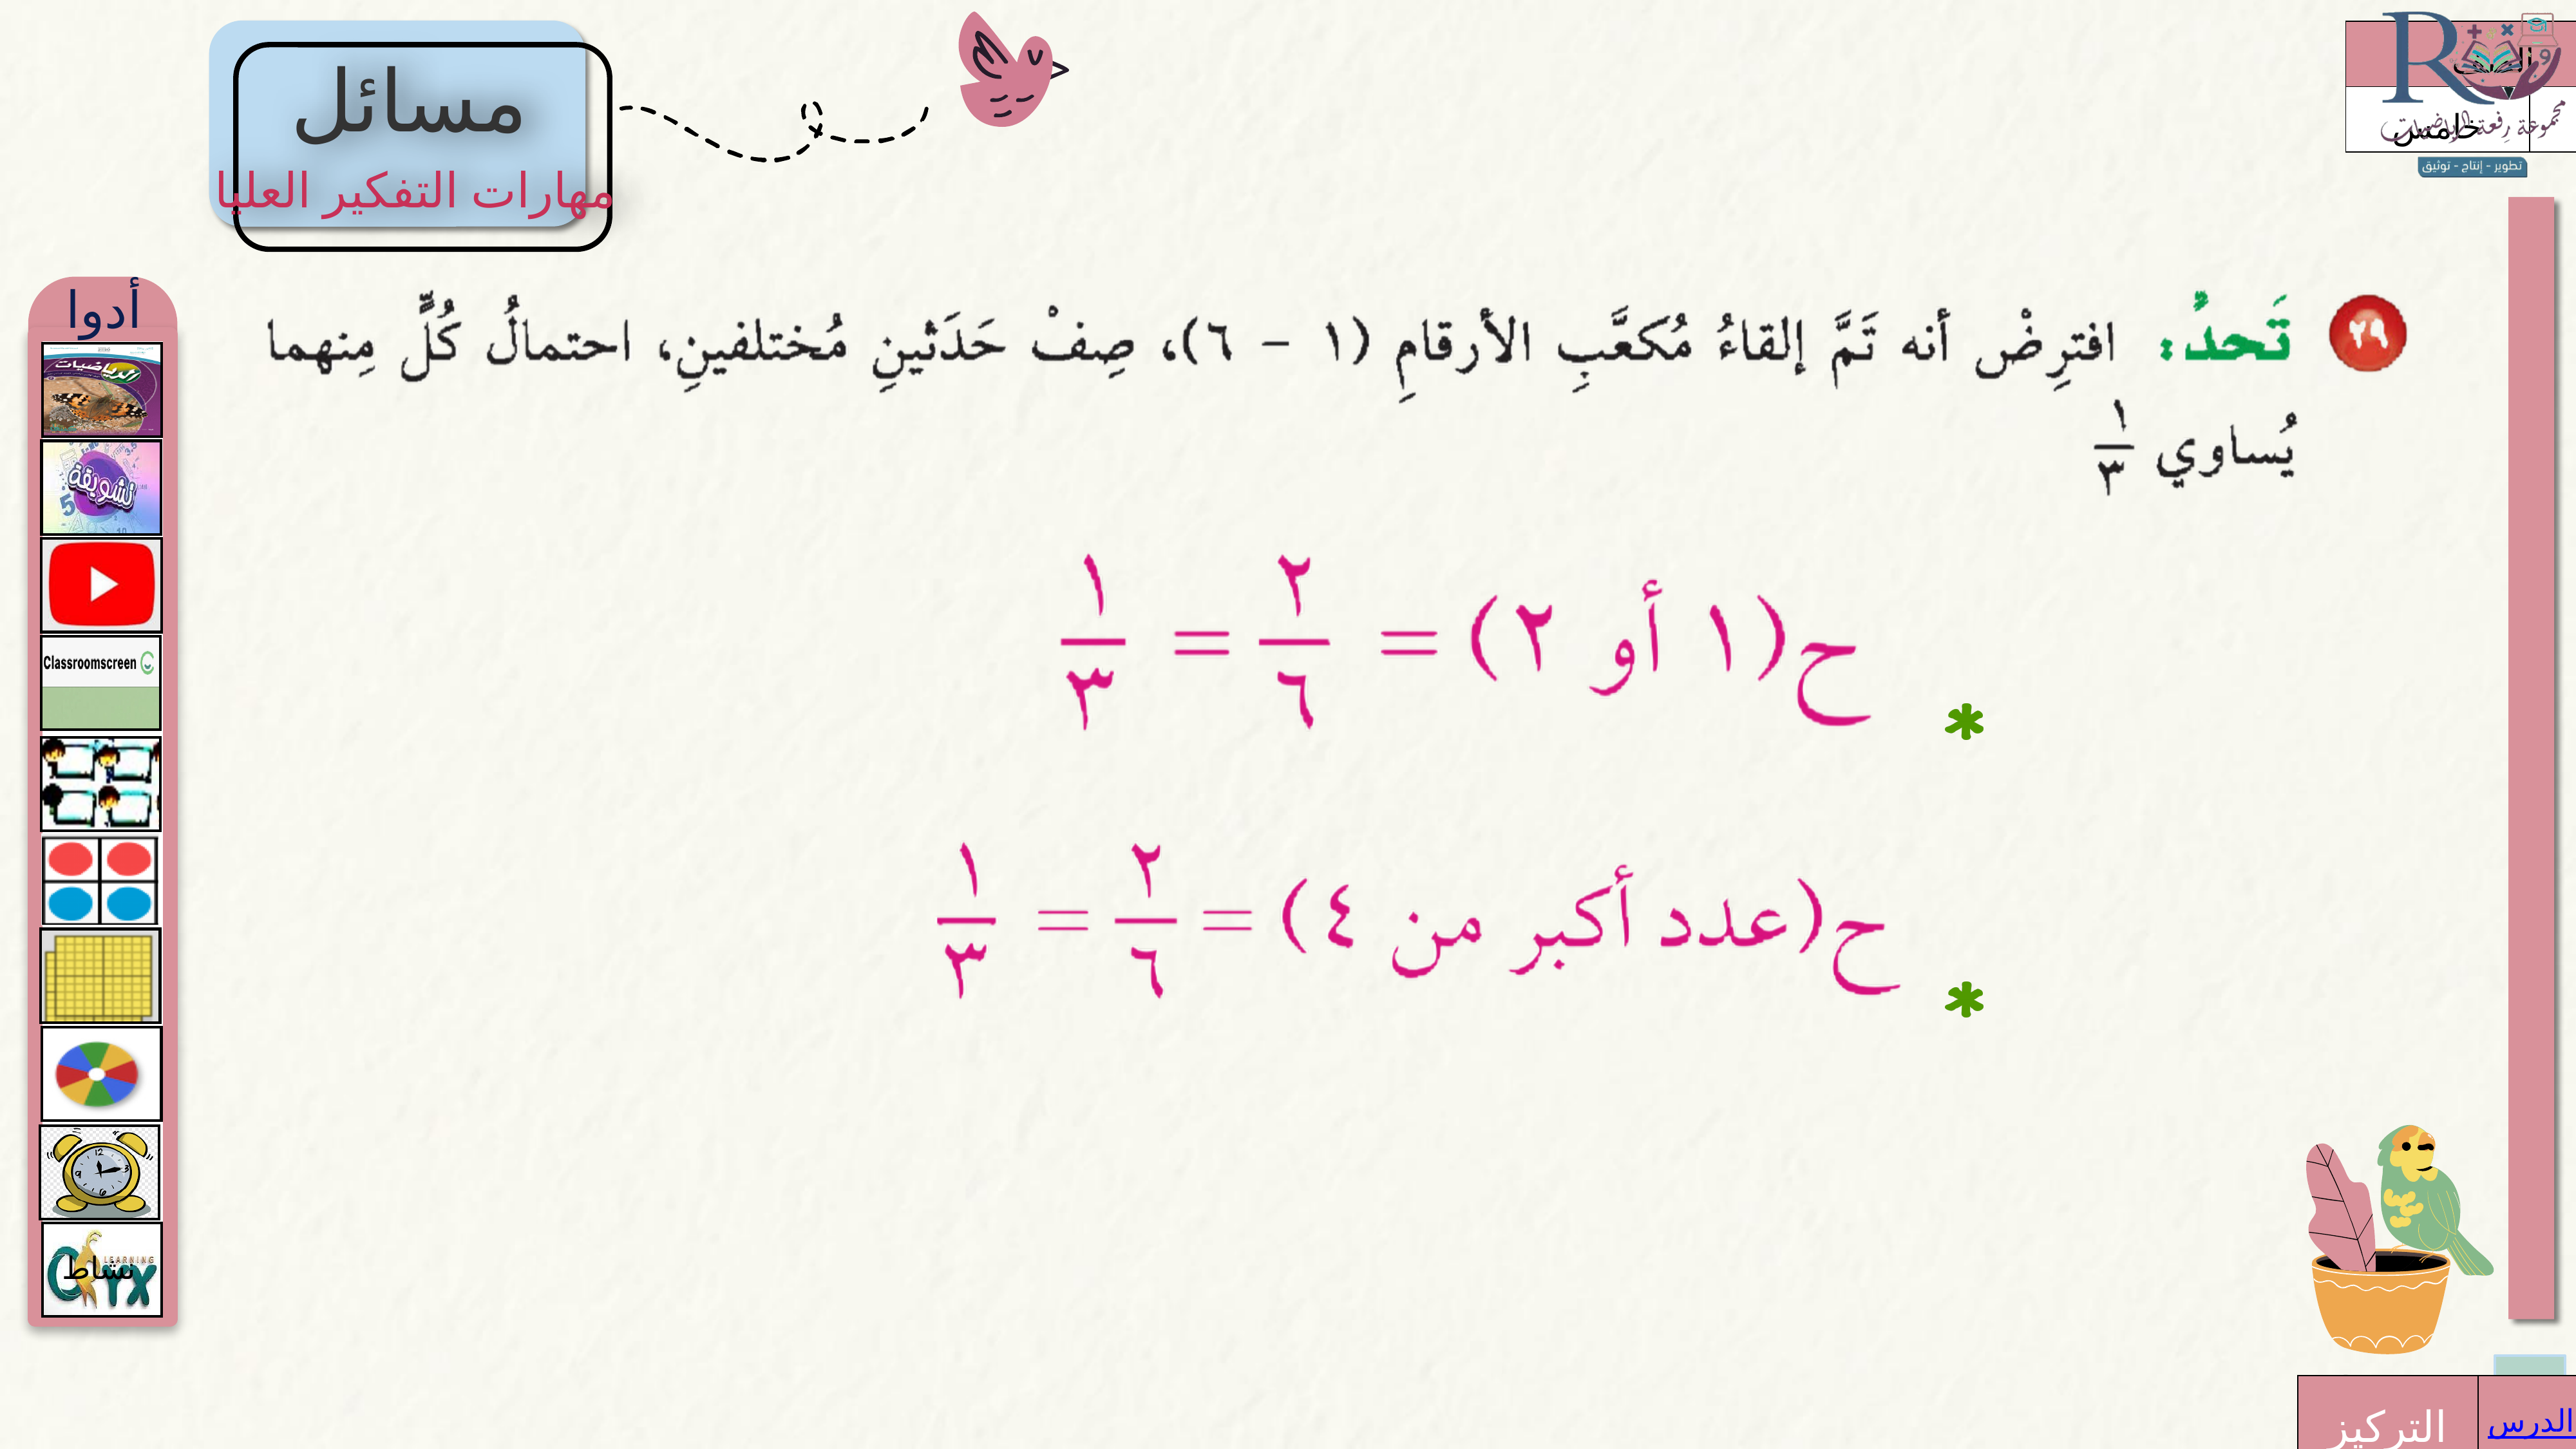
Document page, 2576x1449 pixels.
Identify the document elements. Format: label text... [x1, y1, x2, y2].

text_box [619, 11, 1070, 163]
picture [0, 0, 2576, 1449]
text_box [961, 507, 2045, 752]
table_header فكرة الدرس [2479, 1376, 2576, 1449]
table_header التركيز [2298, 1376, 2477, 1449]
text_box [0, 263, 205, 1320]
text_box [191, 20, 629, 250]
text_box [2306, 1124, 2494, 1355]
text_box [819, 819, 2045, 1021]
